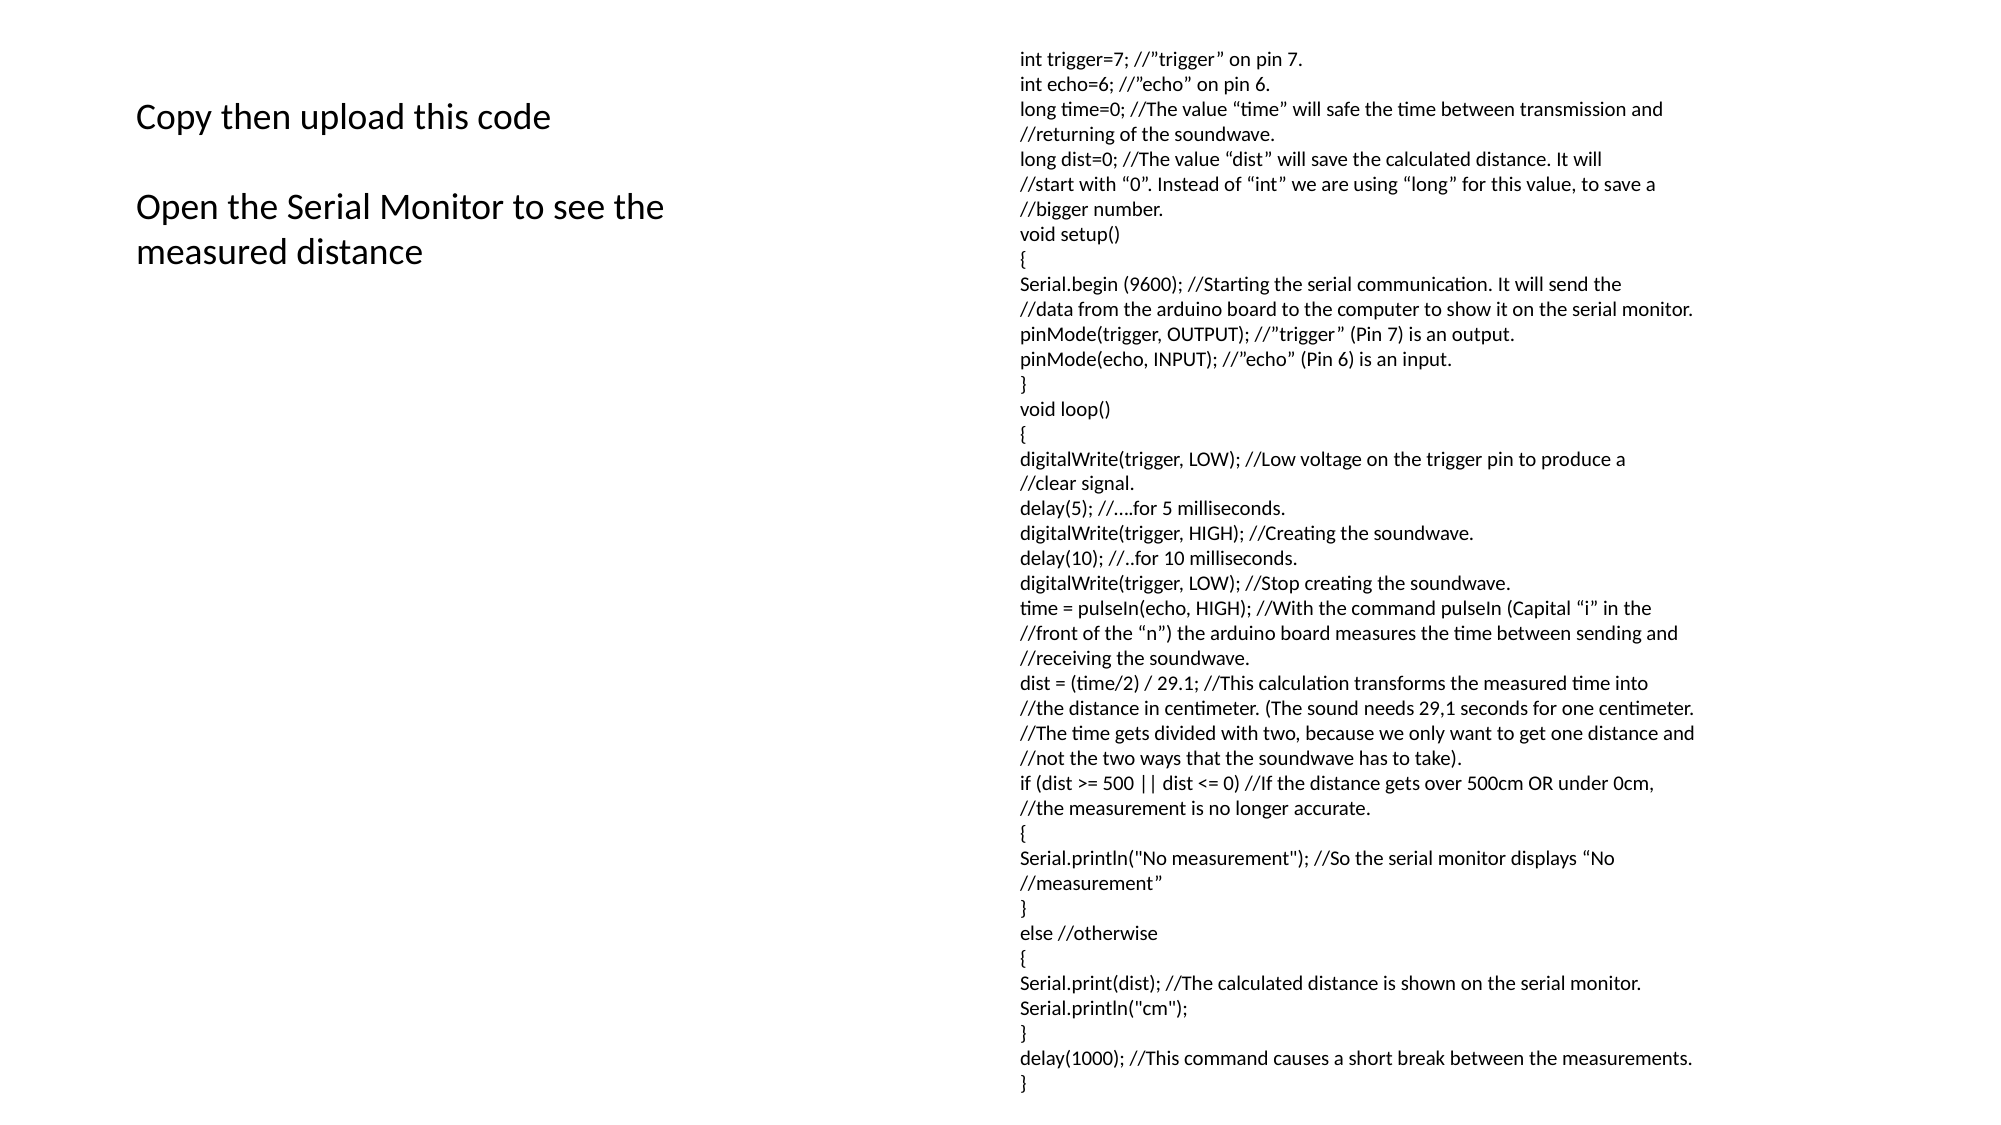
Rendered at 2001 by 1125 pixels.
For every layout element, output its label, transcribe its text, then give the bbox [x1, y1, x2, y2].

text_box Copy then upload this code Open the Serial Monitor to see the measured distance [121, 85, 710, 280]
text_box int trigger=7; //”trigger” on pin 7. int echo=6; //”echo” on pin 6. long time=0; //The value “time” will safe the time between transmission and //returning of the soundwave. long dist=0; //The value “dist” will save the calculated distance. It will //start with “0”. Instead of “int” we are using “long” for this value, to save a //bigger number. void setup() { Serial.begin (9600); //Starting the serial communication. It will send the //data from the arduino board to the computer to show it on the serial monitor. pinMode(trigger, OUTPUT); //”trigger” (Pin 7) is an output. pinMode(echo, INPUT); //”echo” (Pin 6) is an input. } void loop() { digitalWrite(trigger, LOW); //Low voltage on the trigger pin to produce a //clear signal. delay(5); //….for 5 milliseconds. digitalWrite(trigger, HIGH); //Creating the soundwave. delay(10); //..for 10 milliseconds. digitalWrite(trigger, LOW); //Stop creating the soundwave. time = pulseIn(echo, HIGH); //With the command pulseIn (Capital “i” in the //front of the “n”) the arduino board measures the time between sending and //receiving the soundwave. dist = (time/2) / 29.1; //This calculation transforms the measured time into //the distance in centimeter. (The sound needs 29,1 seconds for one centimeter. //The time gets divided with two, because we only want to get one distance and //not the two ways that the soundwave has to take). if (dist >= 500 || dist <= 0) //If the distance gets over 500cm OR under 0cm, //the measurement is no longer accurate. { Serial.println("No measurement"); //So the serial monitor displays “No //measurement” } else //otherwise { Serial.print(dist); //The calculated distance is shown on the serial monitor. Serial.println("cm"); } delay(1000); //This command causes a short break between the measurements. } [1005, 38, 1735, 1102]
